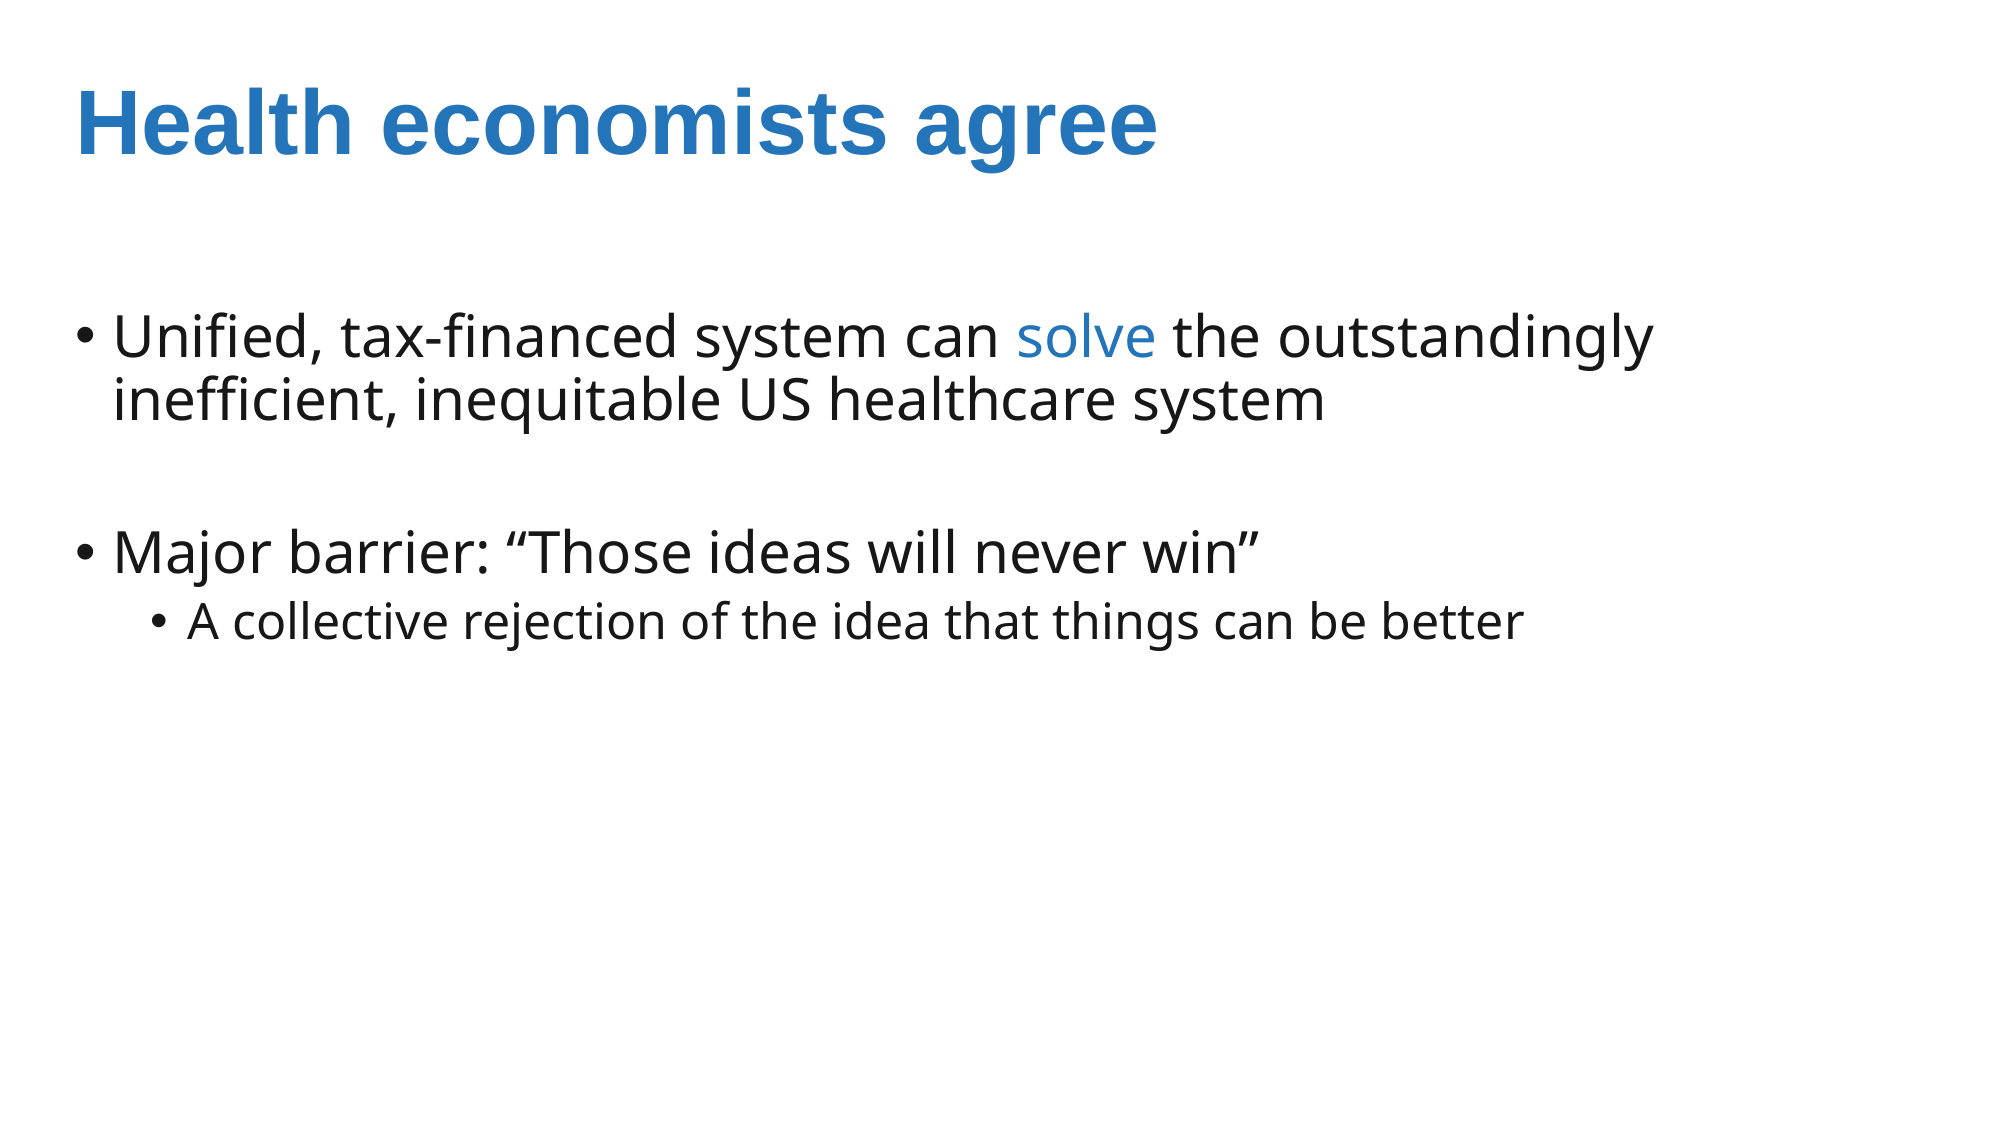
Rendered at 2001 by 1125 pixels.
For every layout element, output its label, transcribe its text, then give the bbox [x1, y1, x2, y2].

list Unified, tax-financed system can solve the outstandingly inefficient, inequitable US healthcare system Major barrier: “Those ideas will never win” A collective rejection of the idea that things can be better [75, 307, 1925, 1125]
title Health economists agree [75, 75, 1925, 276]
